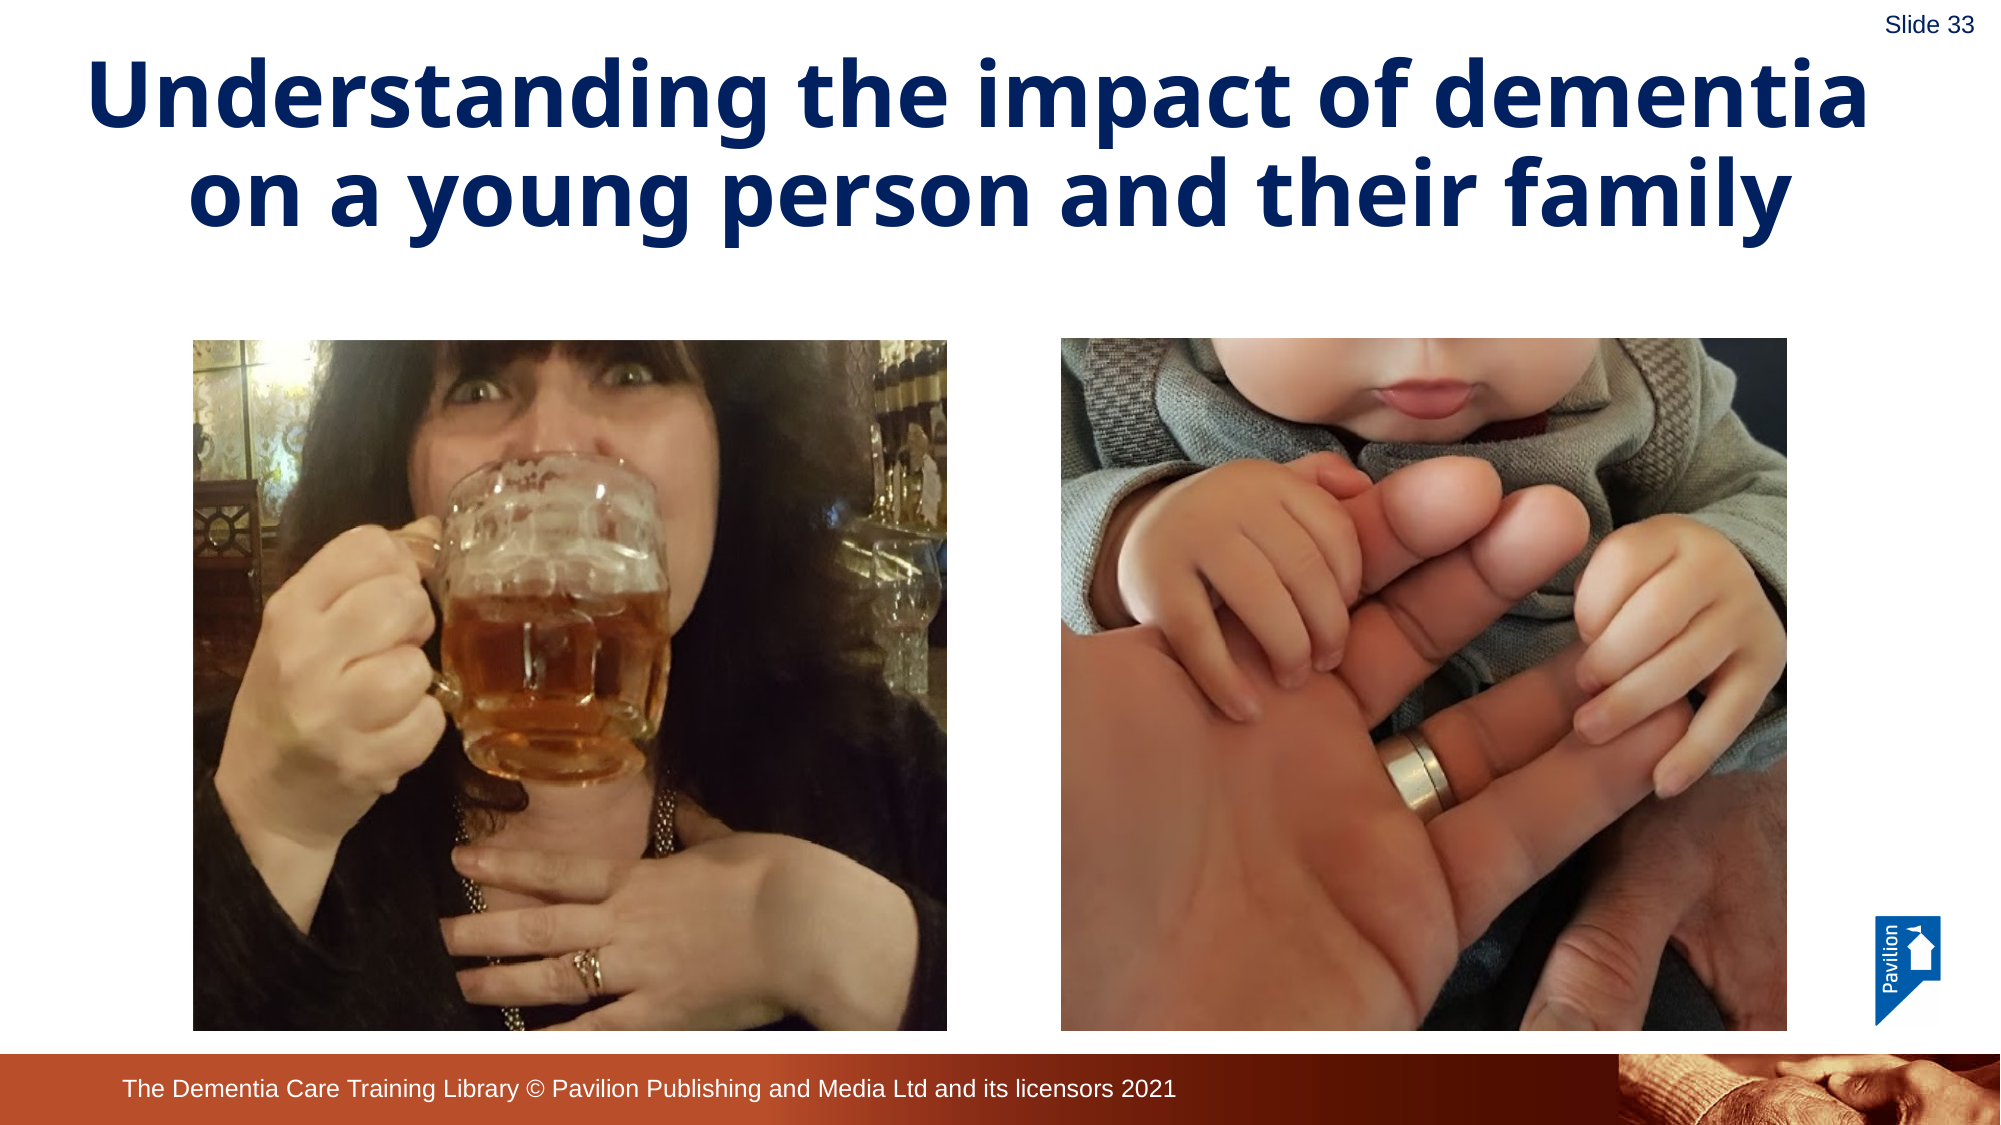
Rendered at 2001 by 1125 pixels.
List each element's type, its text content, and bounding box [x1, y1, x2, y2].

picture [191, 338, 947, 1031]
picture [0, 1054, 2000, 1125]
text_box Slide 33 [1870, 1, 1991, 47]
picture [1061, 338, 1787, 1031]
picture [1875, 916, 1941, 1026]
list Understanding the impact of dementia on a young person and their family [0, 41, 1991, 260]
